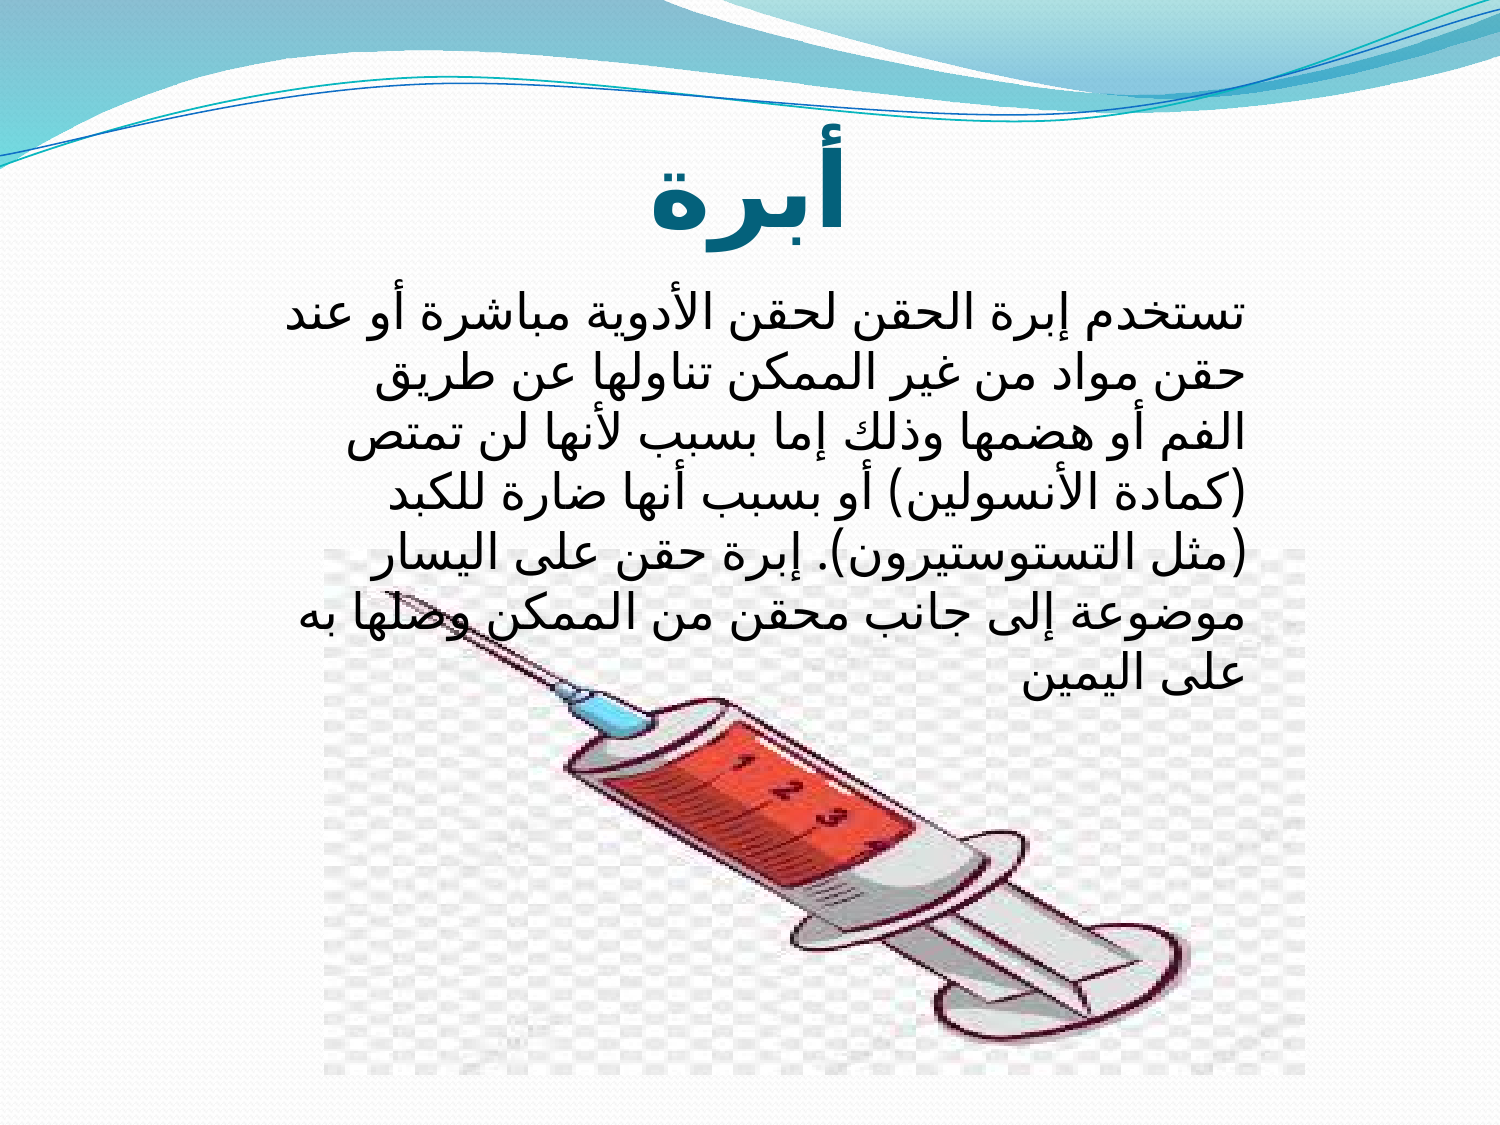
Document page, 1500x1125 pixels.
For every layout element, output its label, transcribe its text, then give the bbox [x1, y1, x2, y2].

title أبرة [75, 115, 1425, 303]
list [324, 549, 1306, 1076]
text_box تستخدم إبرة الحقن لحقن الأدوية مباشرة أو عند حقن مواد من غير الممكن تناولها عن طريق الفم أو هضمها وذلك إما بسبب لأنها لن تمتص (كمادة الأنسولين) أو بسبب أنها ضارة للكبد (مثل التستوستيرون). إبرة حقن على اليسار موضوعة إلى جانب محقن من الممكن وصلها به على اليمين [262, 212, 1263, 708]
